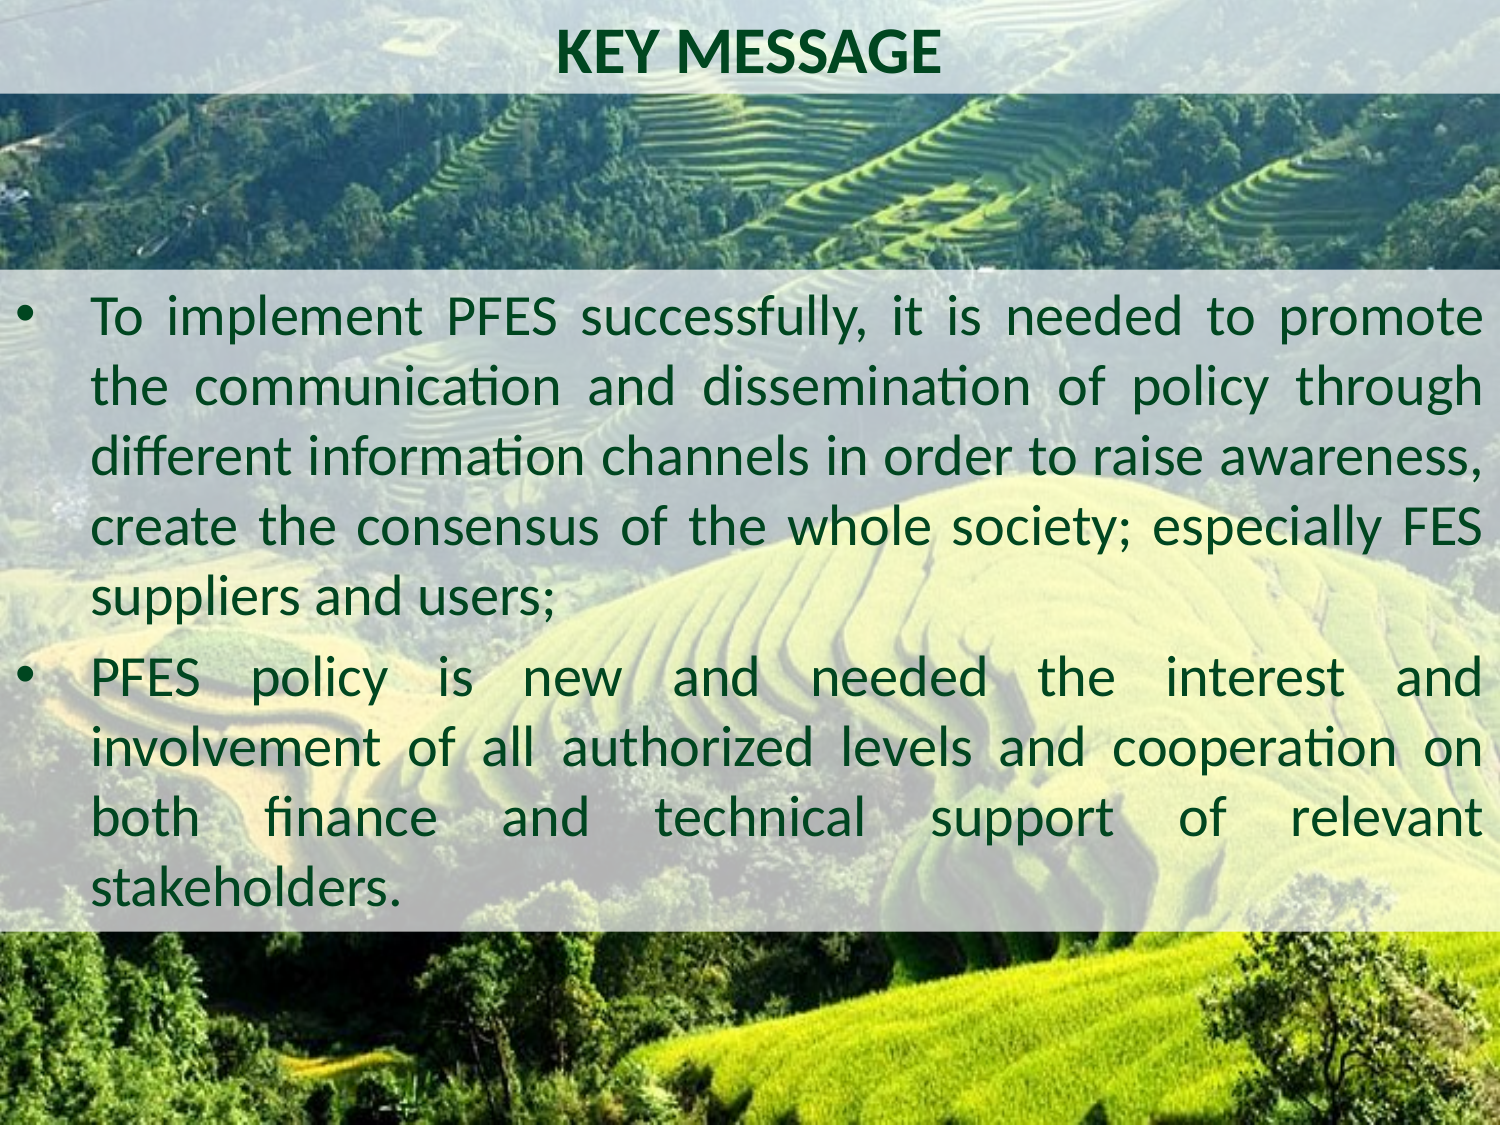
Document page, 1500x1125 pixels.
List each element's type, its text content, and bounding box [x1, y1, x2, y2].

picture [0, 932, 1500, 1125]
list To implement PFES successfully, it is needed to promote the communication and dissemination of policy through different information channels in order to raise awareness, create the consensus of the whole society; especially FES suppliers and users; PFES policy is new and needed the interest and involvement of all authorized levels and cooperation on both finance and technical support of relevant stakeholders. [0, 269, 1500, 932]
text_box KEY MESSAGE [0, 0, 1500, 94]
picture [0, 94, 1500, 269]
